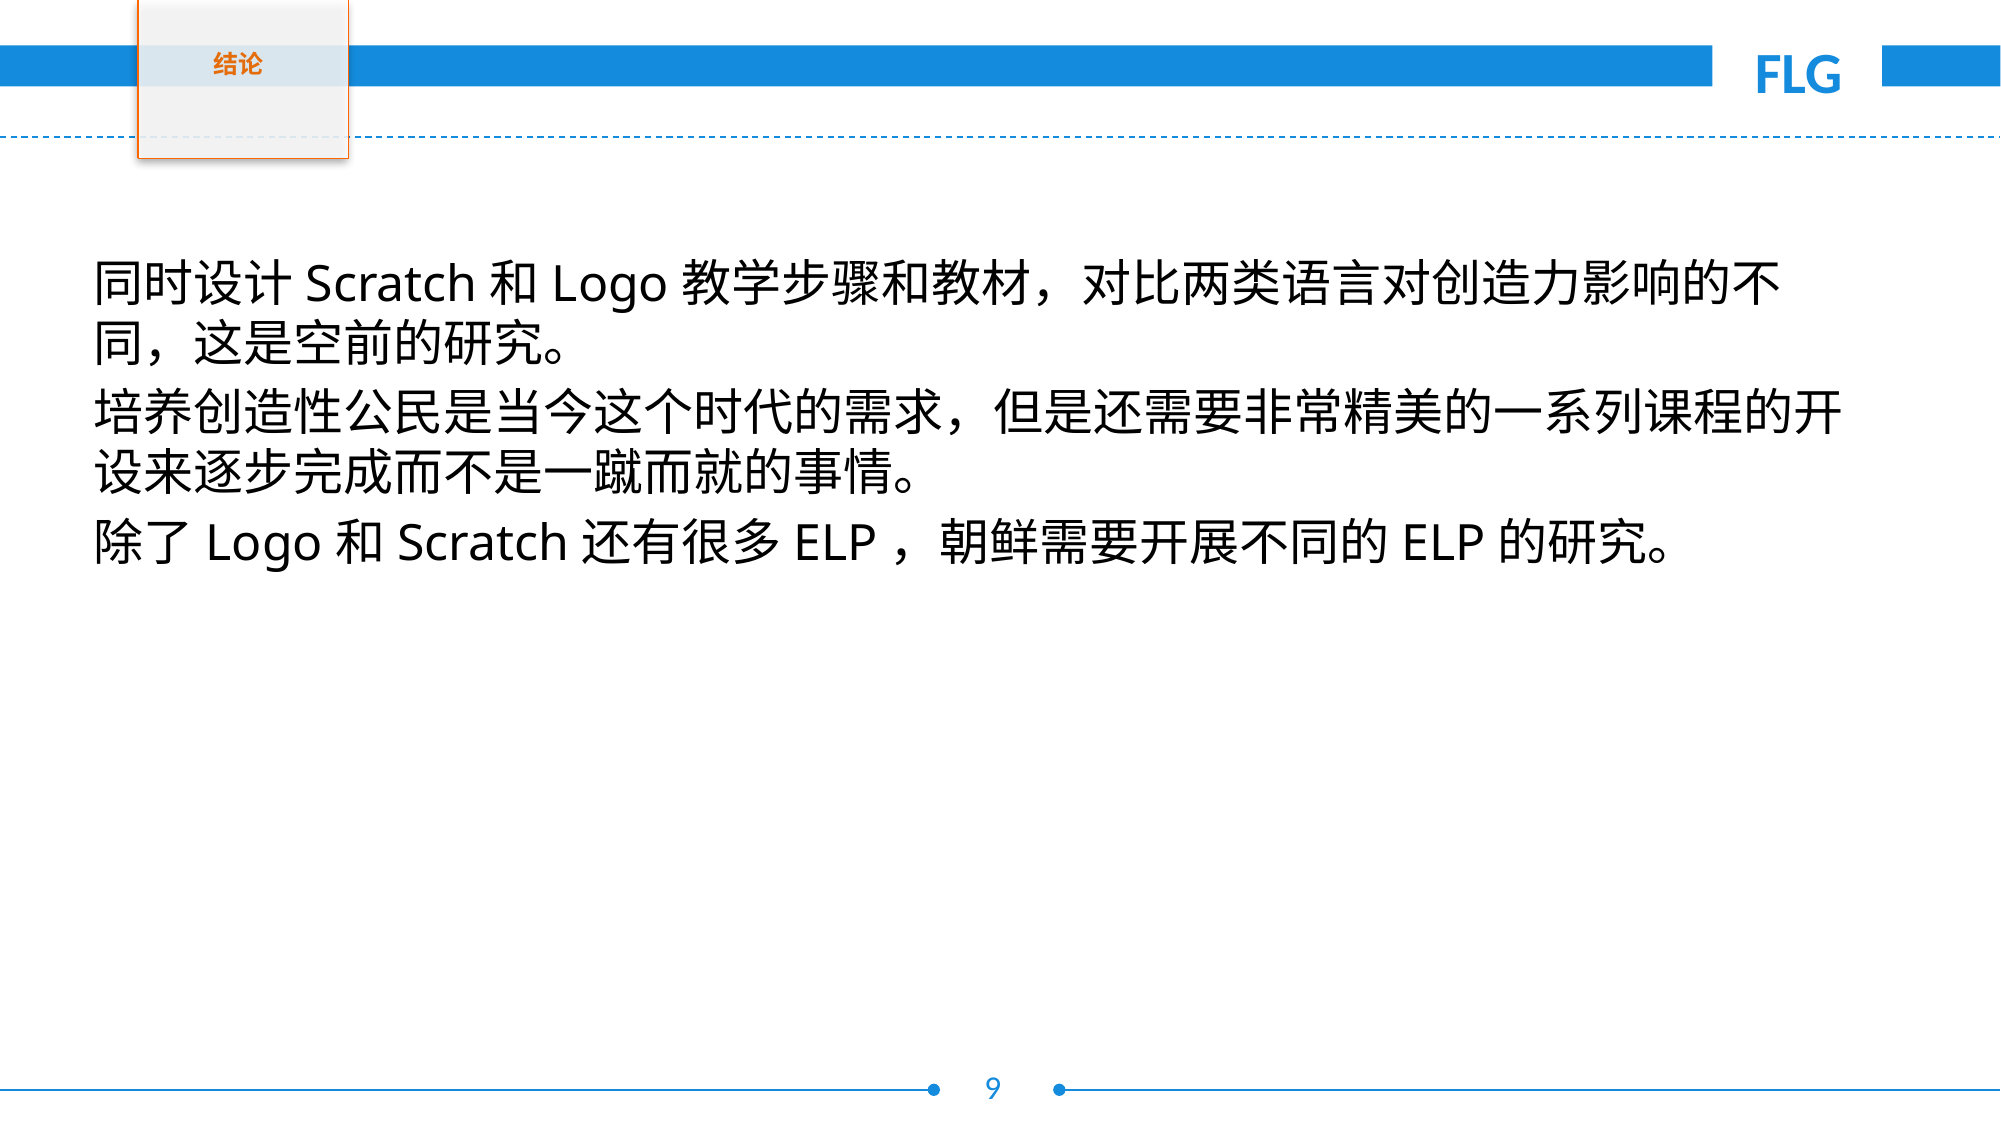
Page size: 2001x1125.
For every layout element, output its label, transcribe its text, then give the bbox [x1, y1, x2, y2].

text_box 结论 [137, 41, 339, 86]
list 同时设计Scratch和Logo教学步骤和教材，对比两类语言对创造力影响的不同，这是空前的研究。 培养创造性公民是当今这个时代的需求，但是还需要非常精美的一系列课程的开设来逐步完成而不是一蹴而就的事情。 除了Logo和Scratch还有很多ELP，朝鲜需要开展不同的ELP的研究。 [78, 243, 1880, 622]
